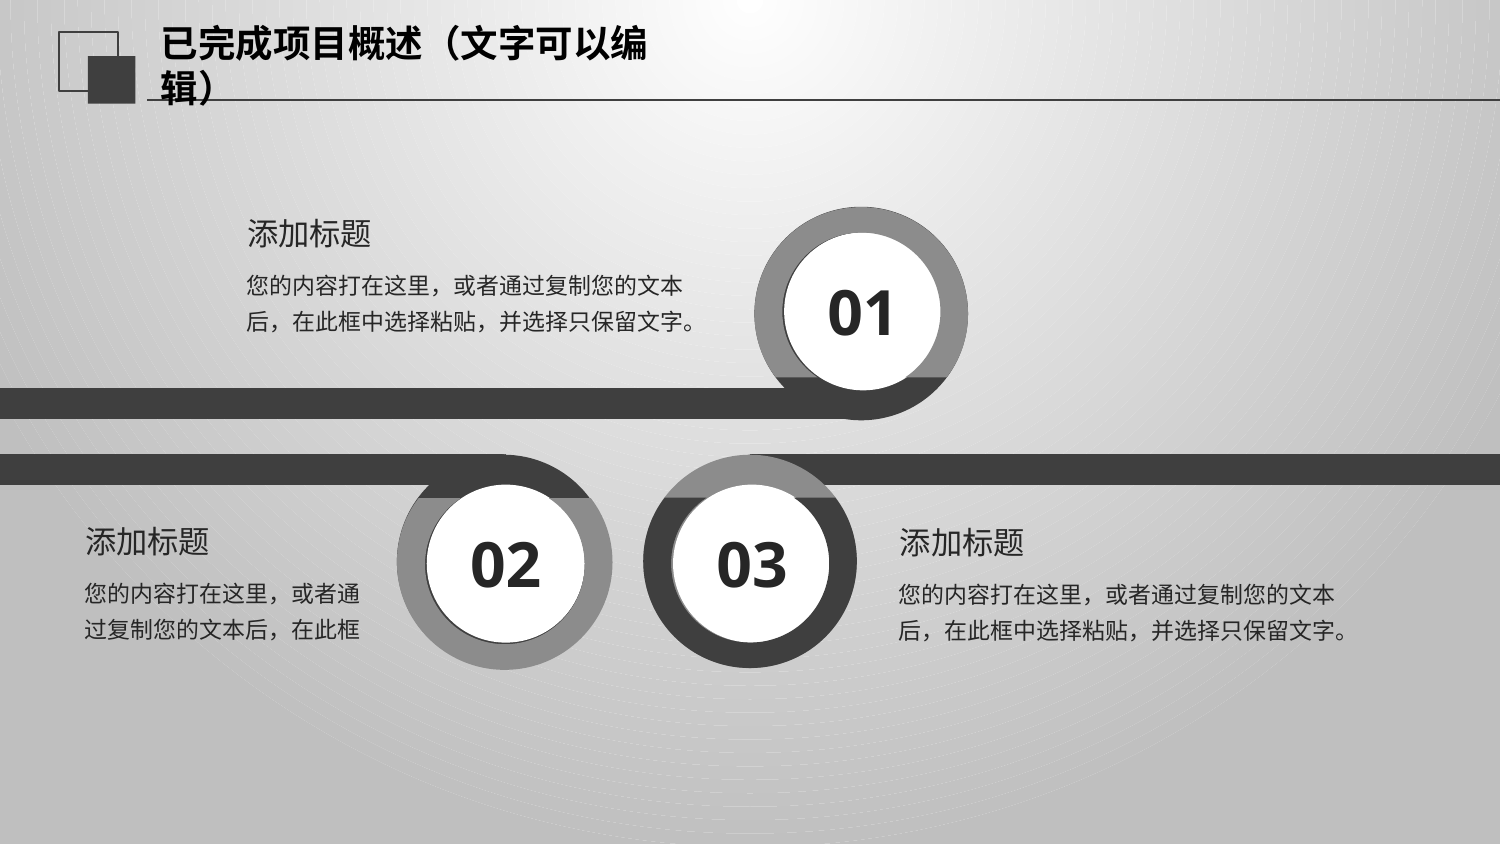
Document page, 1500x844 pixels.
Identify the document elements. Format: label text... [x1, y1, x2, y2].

text_box [0, 386, 749, 421]
text_box [855, 452, 1500, 487]
title 已完成项目概述（文字可以编辑） [145, 32, 680, 97]
text_box [0, 452, 508, 487]
text_box 添加标题 [73, 516, 222, 566]
text_box 您的内容打在这里，或者通过复制您的文本后，在此框中选择粘贴，并选择只保留文字。 [235, 257, 711, 341]
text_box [642, 454, 858, 669]
text_box 您的内容打在这里，或者通过复制您的文本后，在此框中选择粘贴，并选择只保留文字。 [887, 567, 1363, 650]
text_box 添加标题 [236, 208, 384, 258]
text_box 您的内容打在这里，或者通过复制您的文本后，在此框 [73, 565, 385, 649]
text_box 添加标题 [888, 517, 1037, 567]
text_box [754, 206, 969, 421]
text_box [396, 454, 613, 671]
